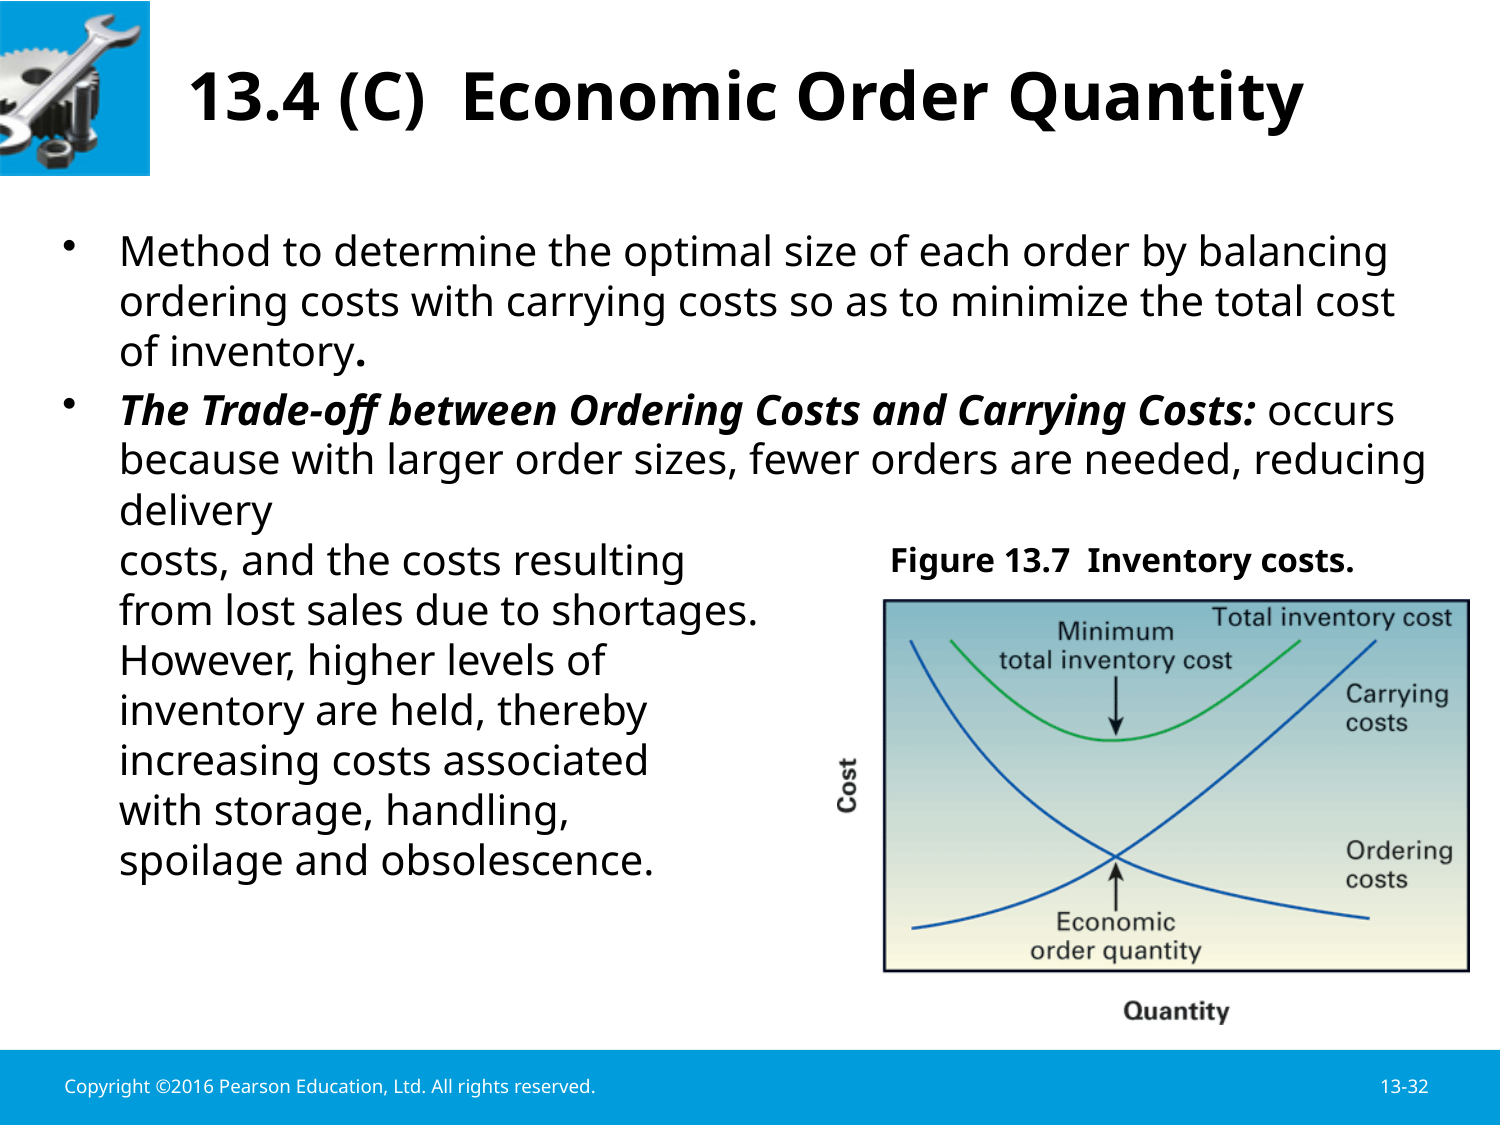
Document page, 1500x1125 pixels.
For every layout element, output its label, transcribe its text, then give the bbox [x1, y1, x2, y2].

list Method to determine the optimal size of each order by balancing ordering costs with carrying costs so as to minimize the total cost of inventory. The Trade-off between Ordering Costs and Carrying Costs: occurs because with larger order sizes, fewer orders are needed, reducing delivery costs, and the costs resulting from lost sales due to shortages. However, higher levels of inventory are held, thereby increasing costs associated with storage, handling, spoilage and obsolescence. [62, 224, 1438, 988]
picture [837, 599, 1471, 1026]
text_box Figure 13.7 Inventory costs. [875, 531, 1450, 587]
picture [0, 14, 141, 168]
title 13.4 (C) Economic Order Quantity [187, 1, 1450, 188]
